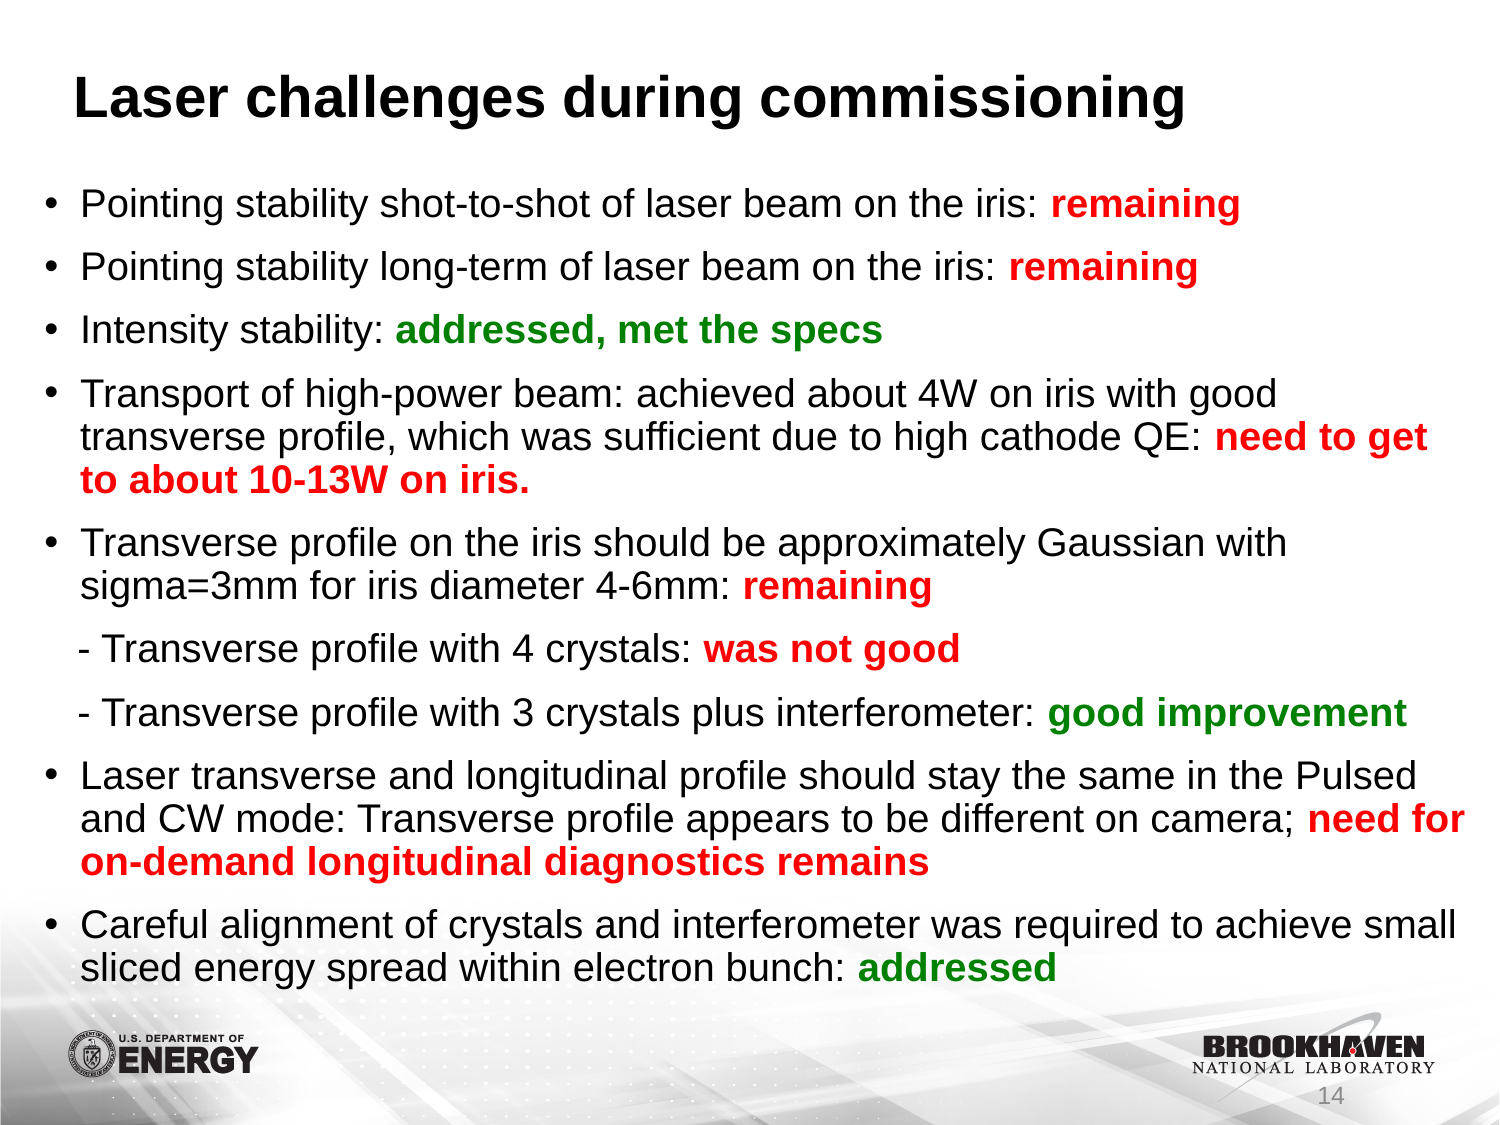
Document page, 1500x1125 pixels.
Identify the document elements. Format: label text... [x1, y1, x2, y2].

title Laser challenges during commissioning [58, 59, 1425, 150]
slide_number 14 [1162, 1064, 1500, 1124]
picture [0, 0, 1500, 1125]
list Pointing stability shot-to-shot of laser beam on the iris: remaining Pointing stability long-term of laser beam on the iris: remaining Intensity stability: addressed, met the specs Transport of high-power beam: achieved about 4W on iris with good transverse profile, which was sufficient due to high cathode QE: need to get to about 10-13W on iris. Transverse profile on the iris should be approximately Gaussian with sigma=3mm for iris diameter 4-6mm: remaining - Transverse profile with 4 crystals: was not good - Transverse profile with 3 crystals plus interferometer: good improvement Laser transverse and longitudinal profile should stay the same in the Pulsed and CW mode: Transverse profile appears to be different on camera; need for on-demand longitudinal diagnostics remains Careful alignment of crystals and interferometer was required to achieve small sliced energy spread within electron bunch: addressed [29, 175, 1481, 1014]
